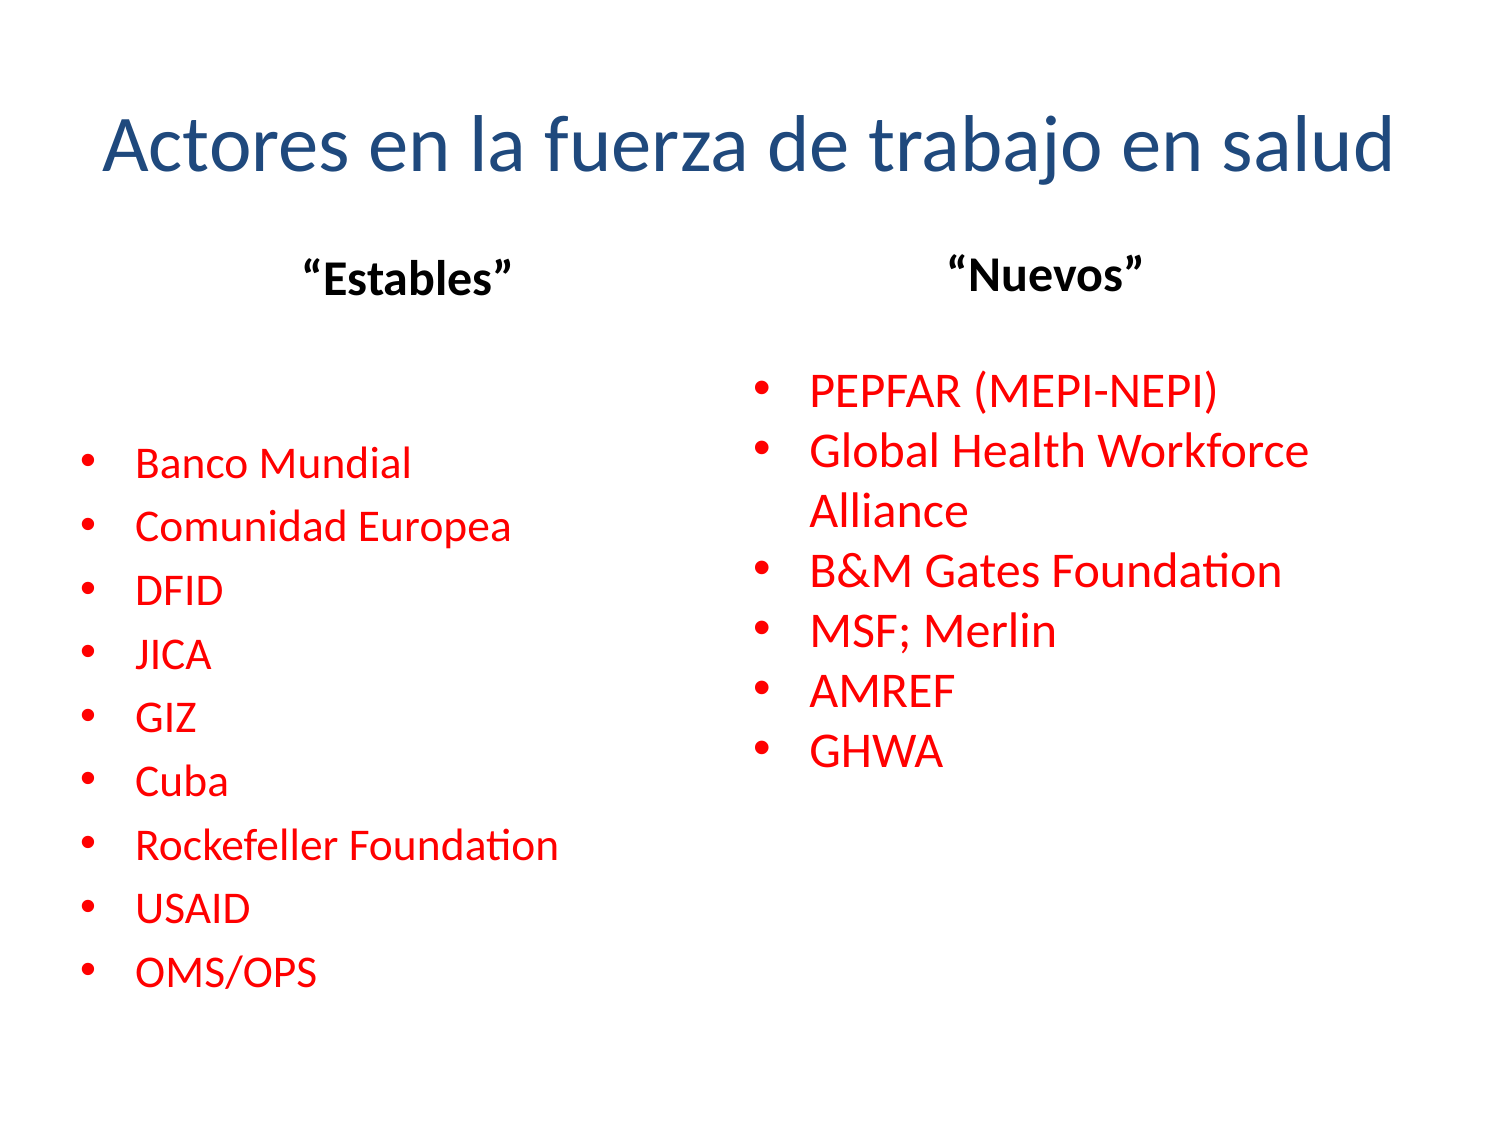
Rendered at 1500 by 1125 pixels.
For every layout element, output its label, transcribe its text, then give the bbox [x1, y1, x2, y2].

list “Estables” [76, 208, 740, 313]
list PEPFAR (MEPI-NEPI) Global Health Workforce Alliance B&M Gates Foundation MSF; Merlin AMREF GHWA [738, 349, 1402, 978]
list OMS, OPS/OMS Banco Mundial Comunidad Europea DFID JICA GIZ Cuba Rockefeller Foundation USAID OMS/OPS [64, 361, 728, 1009]
list “Nuevos” [714, 184, 1378, 310]
title Actores en la fuerza de trabajo en salud [75, 45, 1425, 233]
